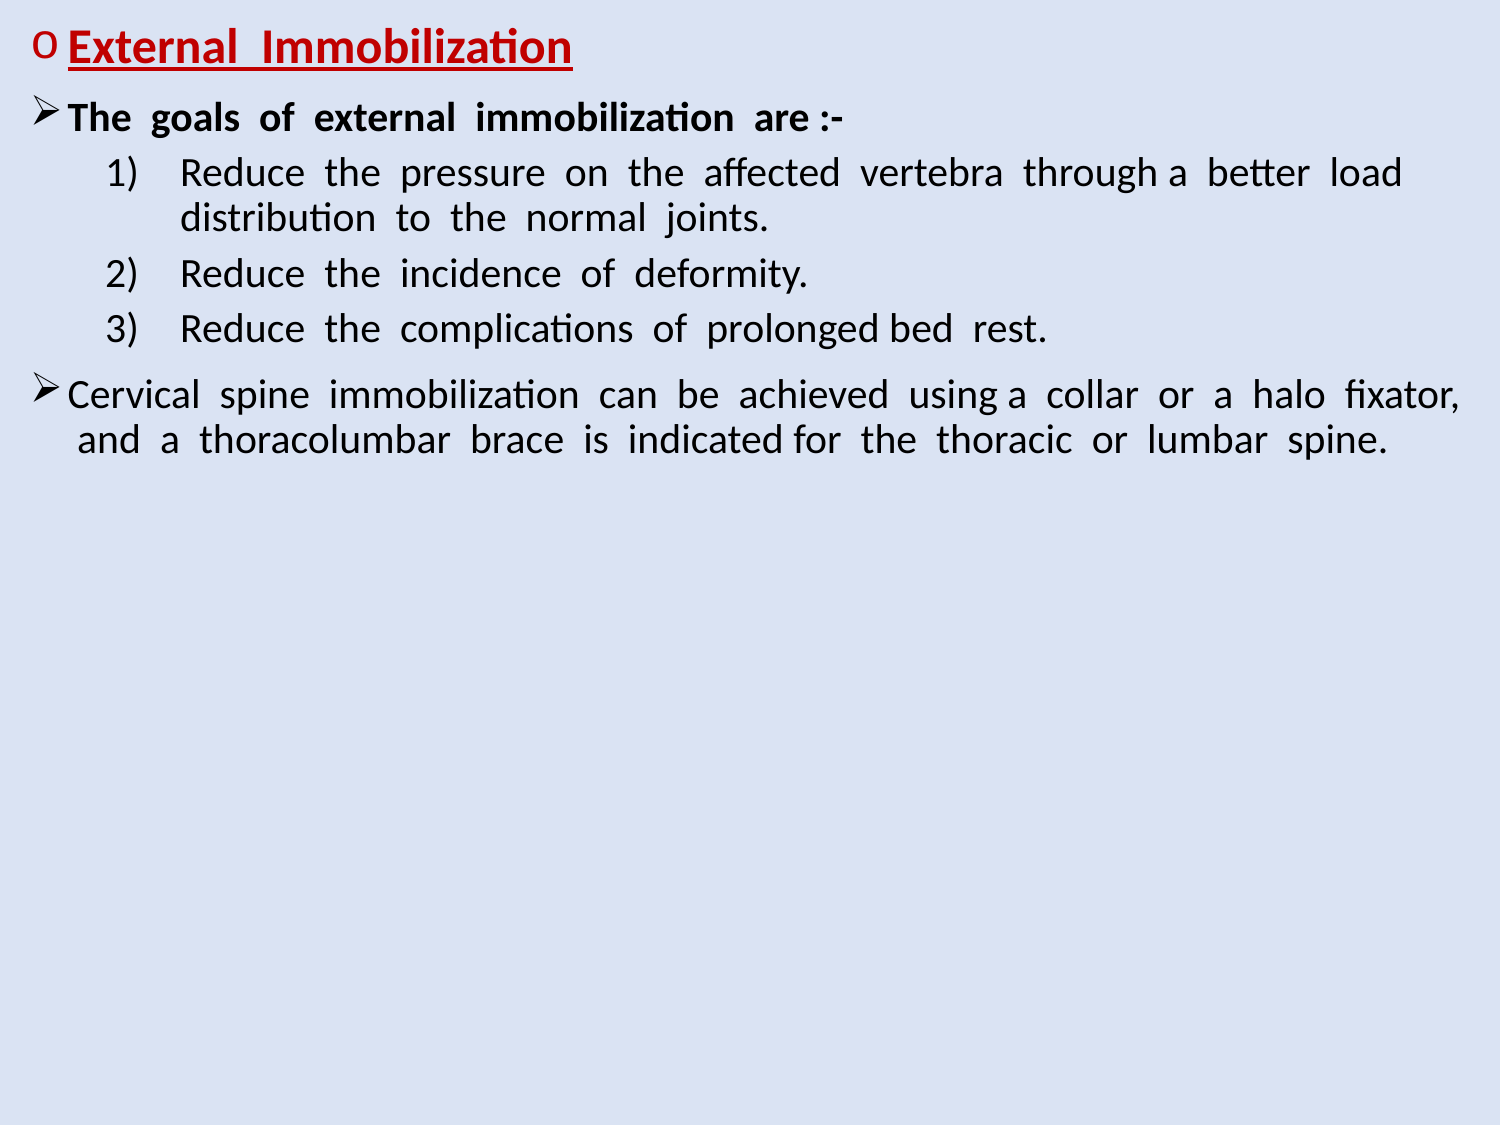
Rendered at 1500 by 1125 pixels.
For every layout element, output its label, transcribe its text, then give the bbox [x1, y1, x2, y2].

list External Immobilization The goals of external immobilization are :- Reduce the pressure on the affected vertebra through a better load distribution to the normal joints. Reduce the incidence of deformity. Reduce the complications of prolonged bed rest. Cervical spine immobilization can be achieved using a collar or a halo fixator, and a thoracolumbar brace is indicated for the thoracic or lumbar spine. [15, 13, 1483, 1110]
